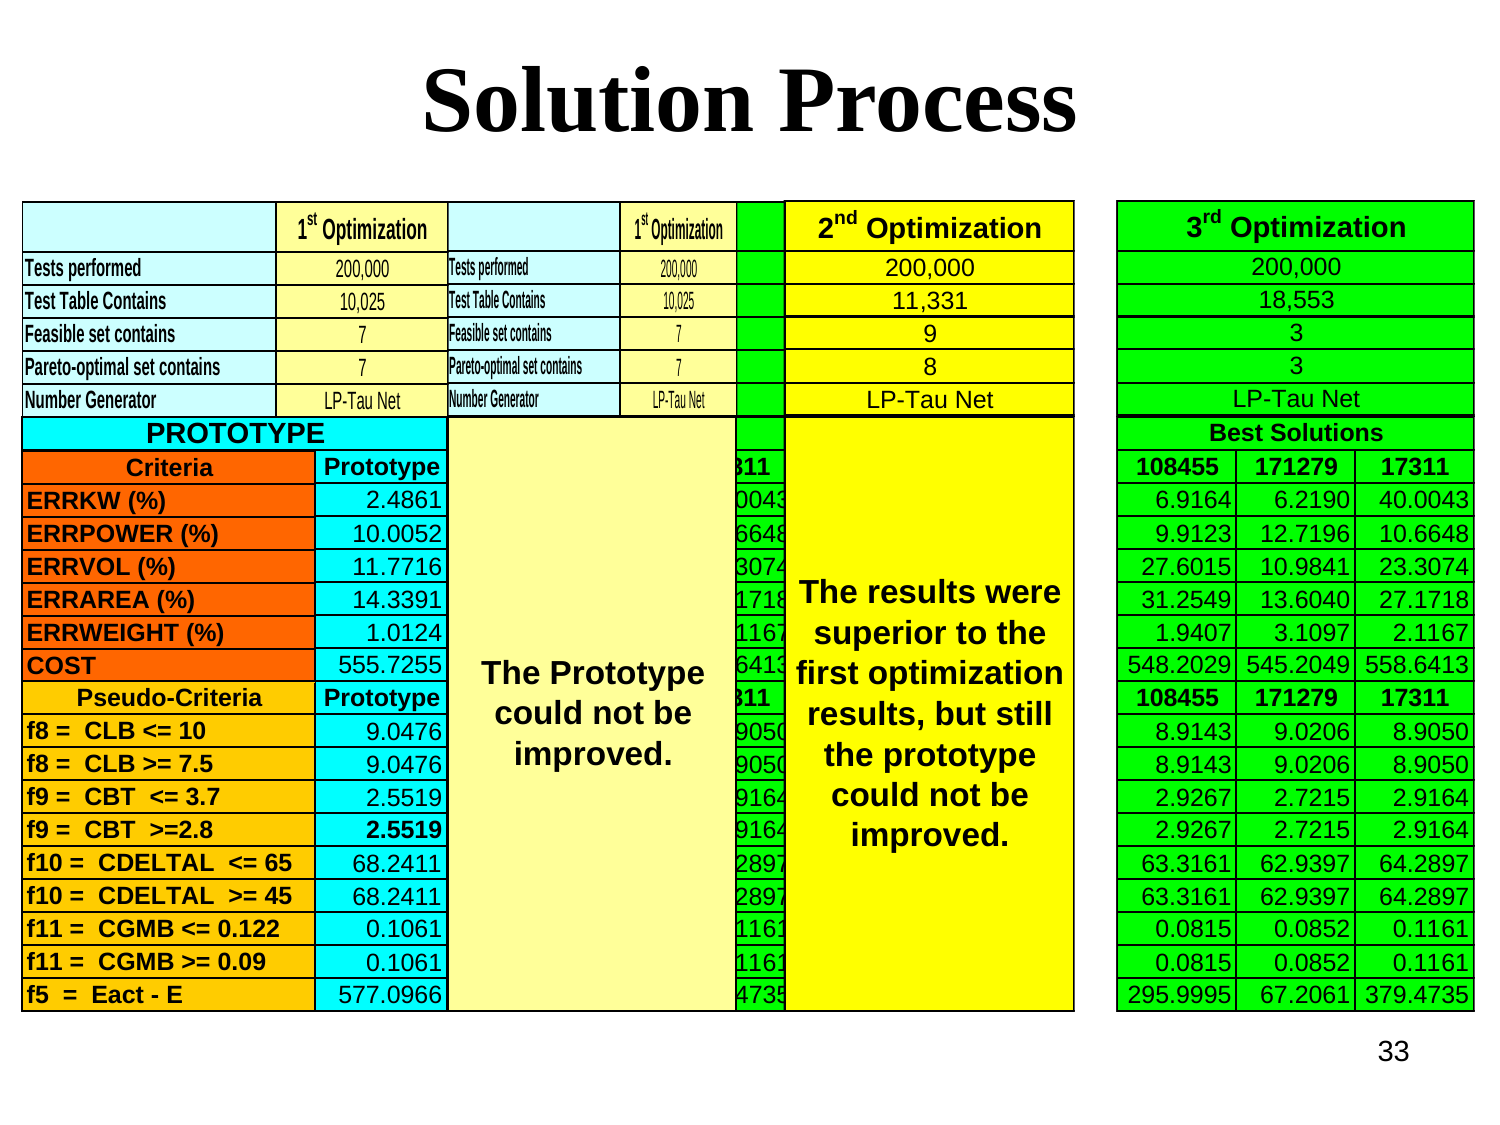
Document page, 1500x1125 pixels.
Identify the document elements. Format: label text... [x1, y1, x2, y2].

picture [1116, 199, 1476, 1013]
picture [20, 199, 1076, 1013]
title Solution Process [74, 0, 1426, 188]
slide_number 33 [1074, 1024, 1426, 1103]
